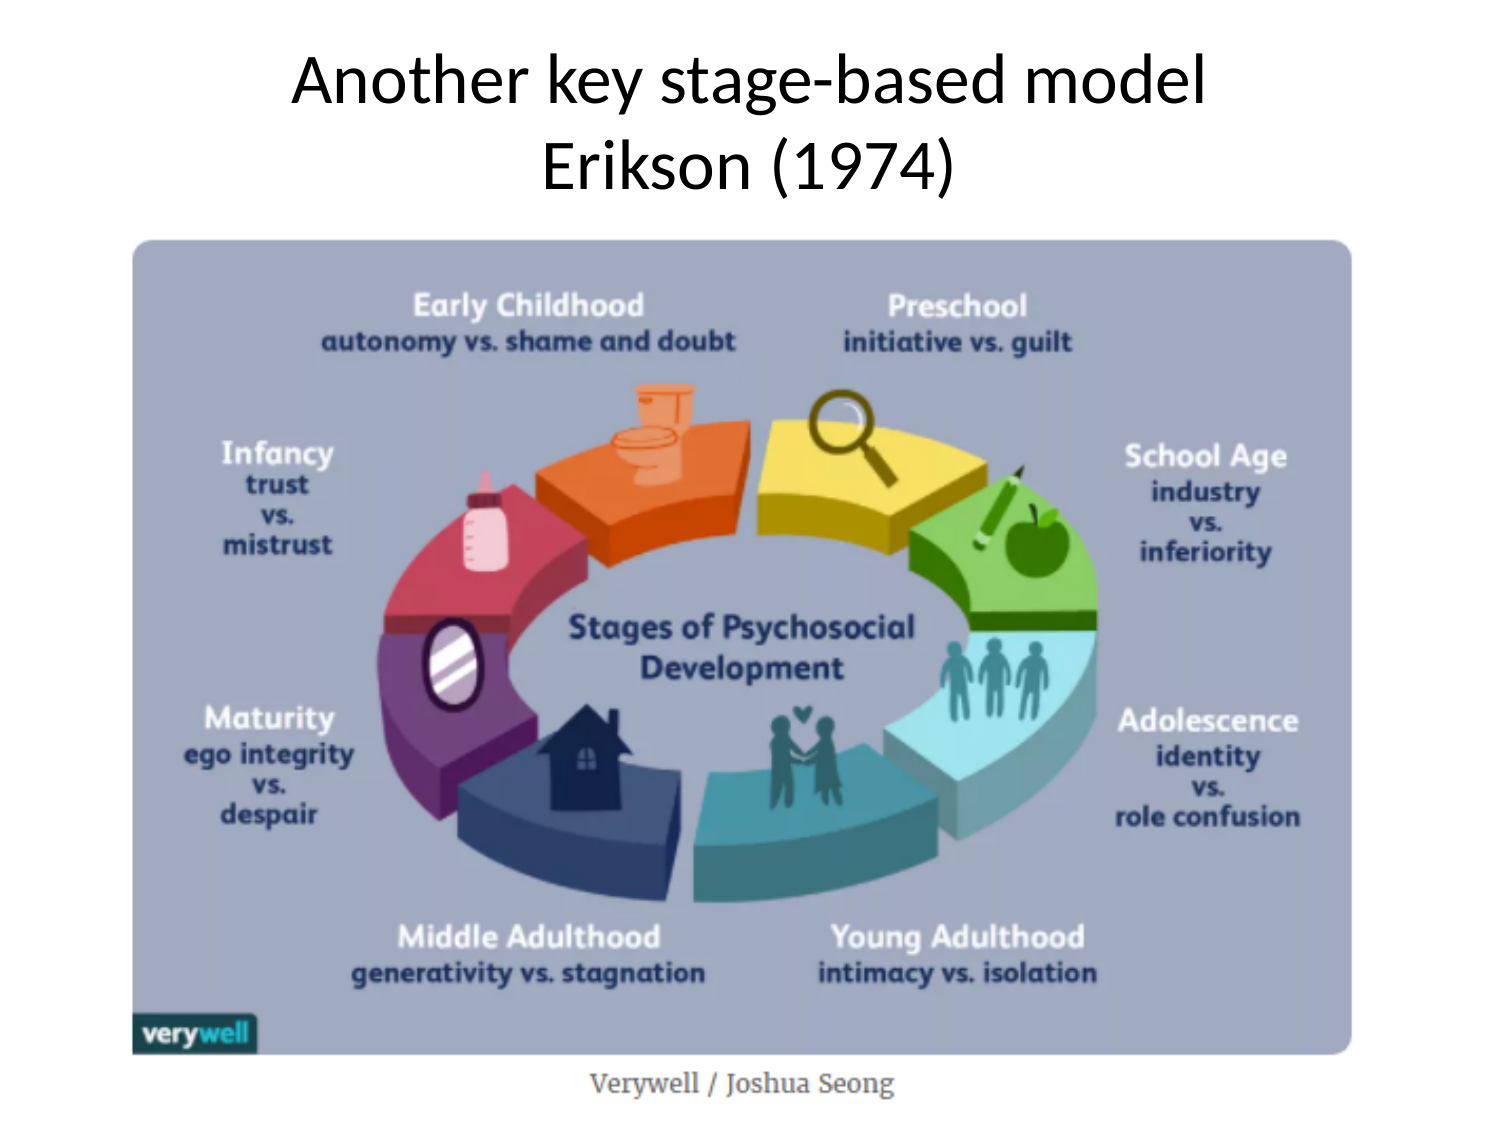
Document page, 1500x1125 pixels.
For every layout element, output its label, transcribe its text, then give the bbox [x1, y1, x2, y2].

title Another key stage-based model Erikson (1974) [75, 24, 1425, 212]
picture [113, 211, 1387, 1125]
